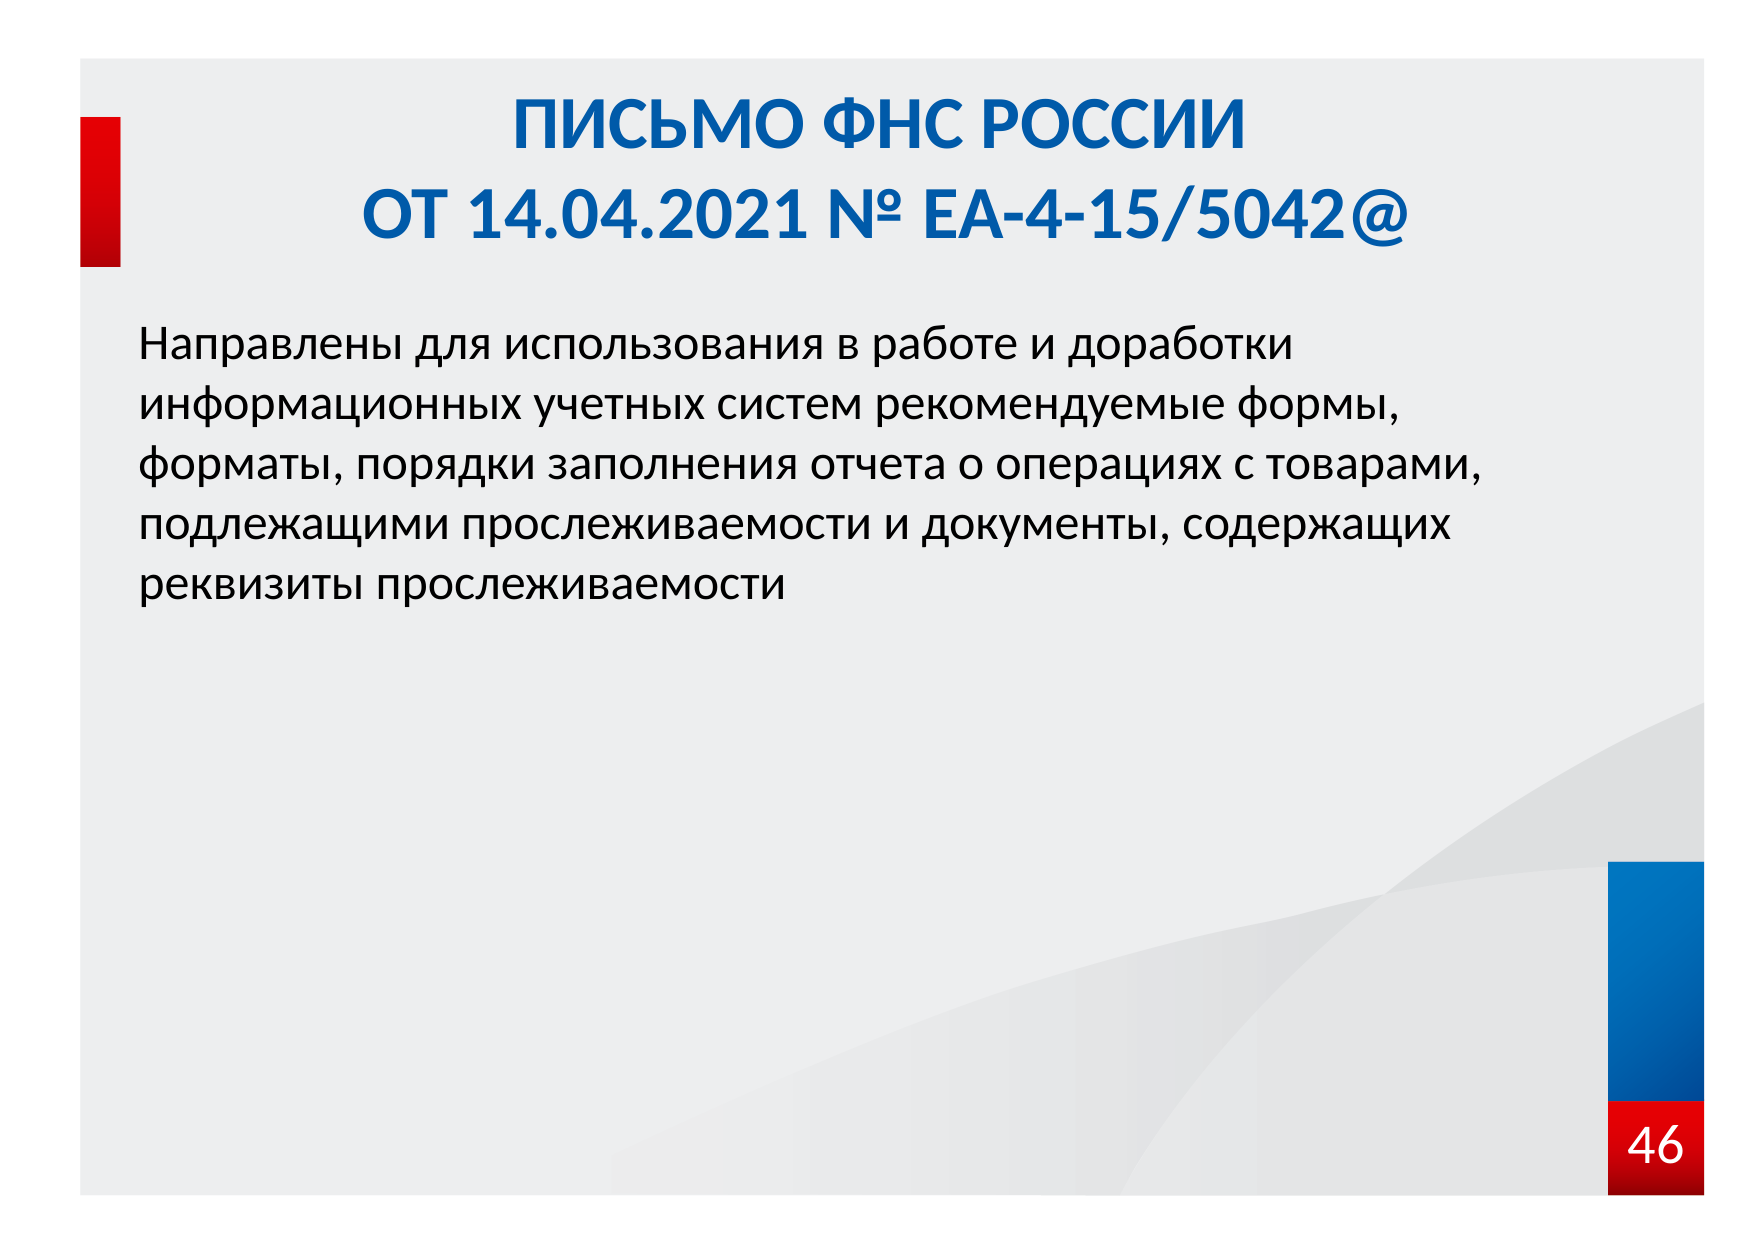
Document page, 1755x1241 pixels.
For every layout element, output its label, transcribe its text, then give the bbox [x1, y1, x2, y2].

title Письмо ФНС России от 14.04.2021 № ЕА-4-15/5042@ [132, 65, 1645, 207]
slide_number 46 [1596, 1092, 1716, 1207]
picture [0, 0, 1754, 1240]
list Направлены для использования в работе и доработки информационных учетных систем рекомендуемые формы, форматы, порядки заполнения отчета о операциях с товарами, подлежащими прослеживаемости и документы, содержащих реквизиты прослеживаемости [121, 301, 1610, 1188]
